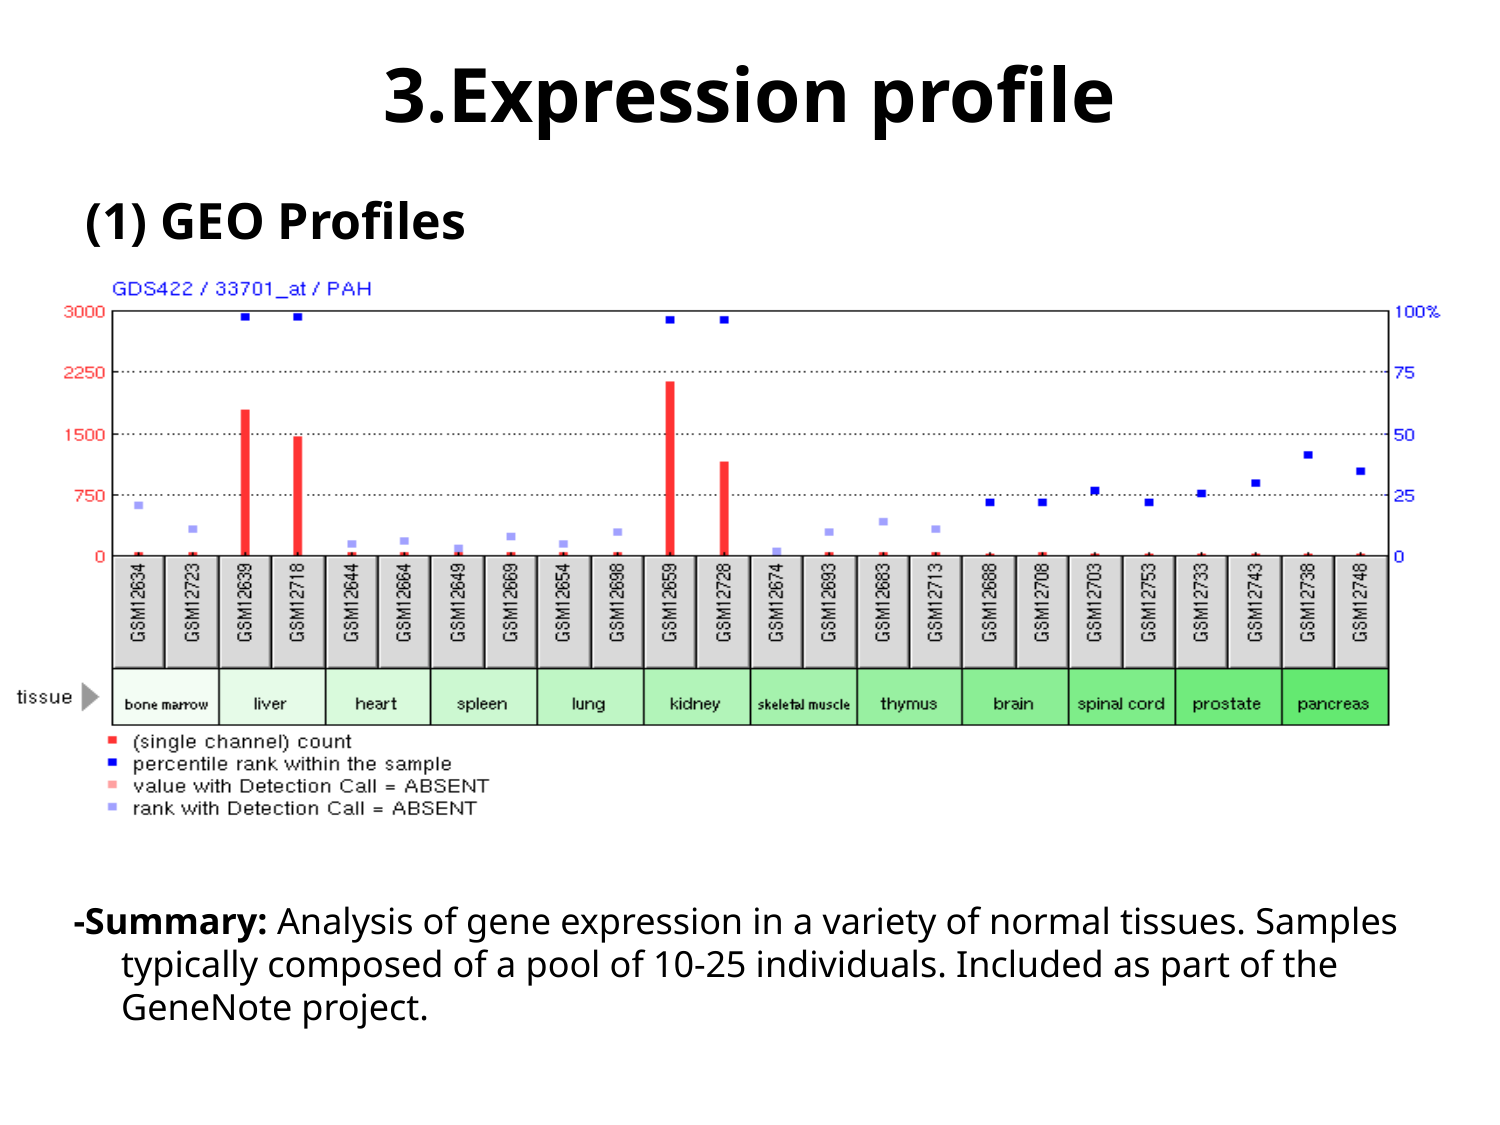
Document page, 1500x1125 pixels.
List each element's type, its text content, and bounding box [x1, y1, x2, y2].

list (1) GEO Profiles [70, 222, 734, 256]
list -Summary: Analysis of gene expression in a variety of normal tissues. Samples typically composed of a pool of 10-25 individuals. Included as part of the GeneNote project. [58, 890, 1425, 1079]
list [0, 257, 1500, 821]
title 3.Expression profile [75, 45, 1425, 141]
